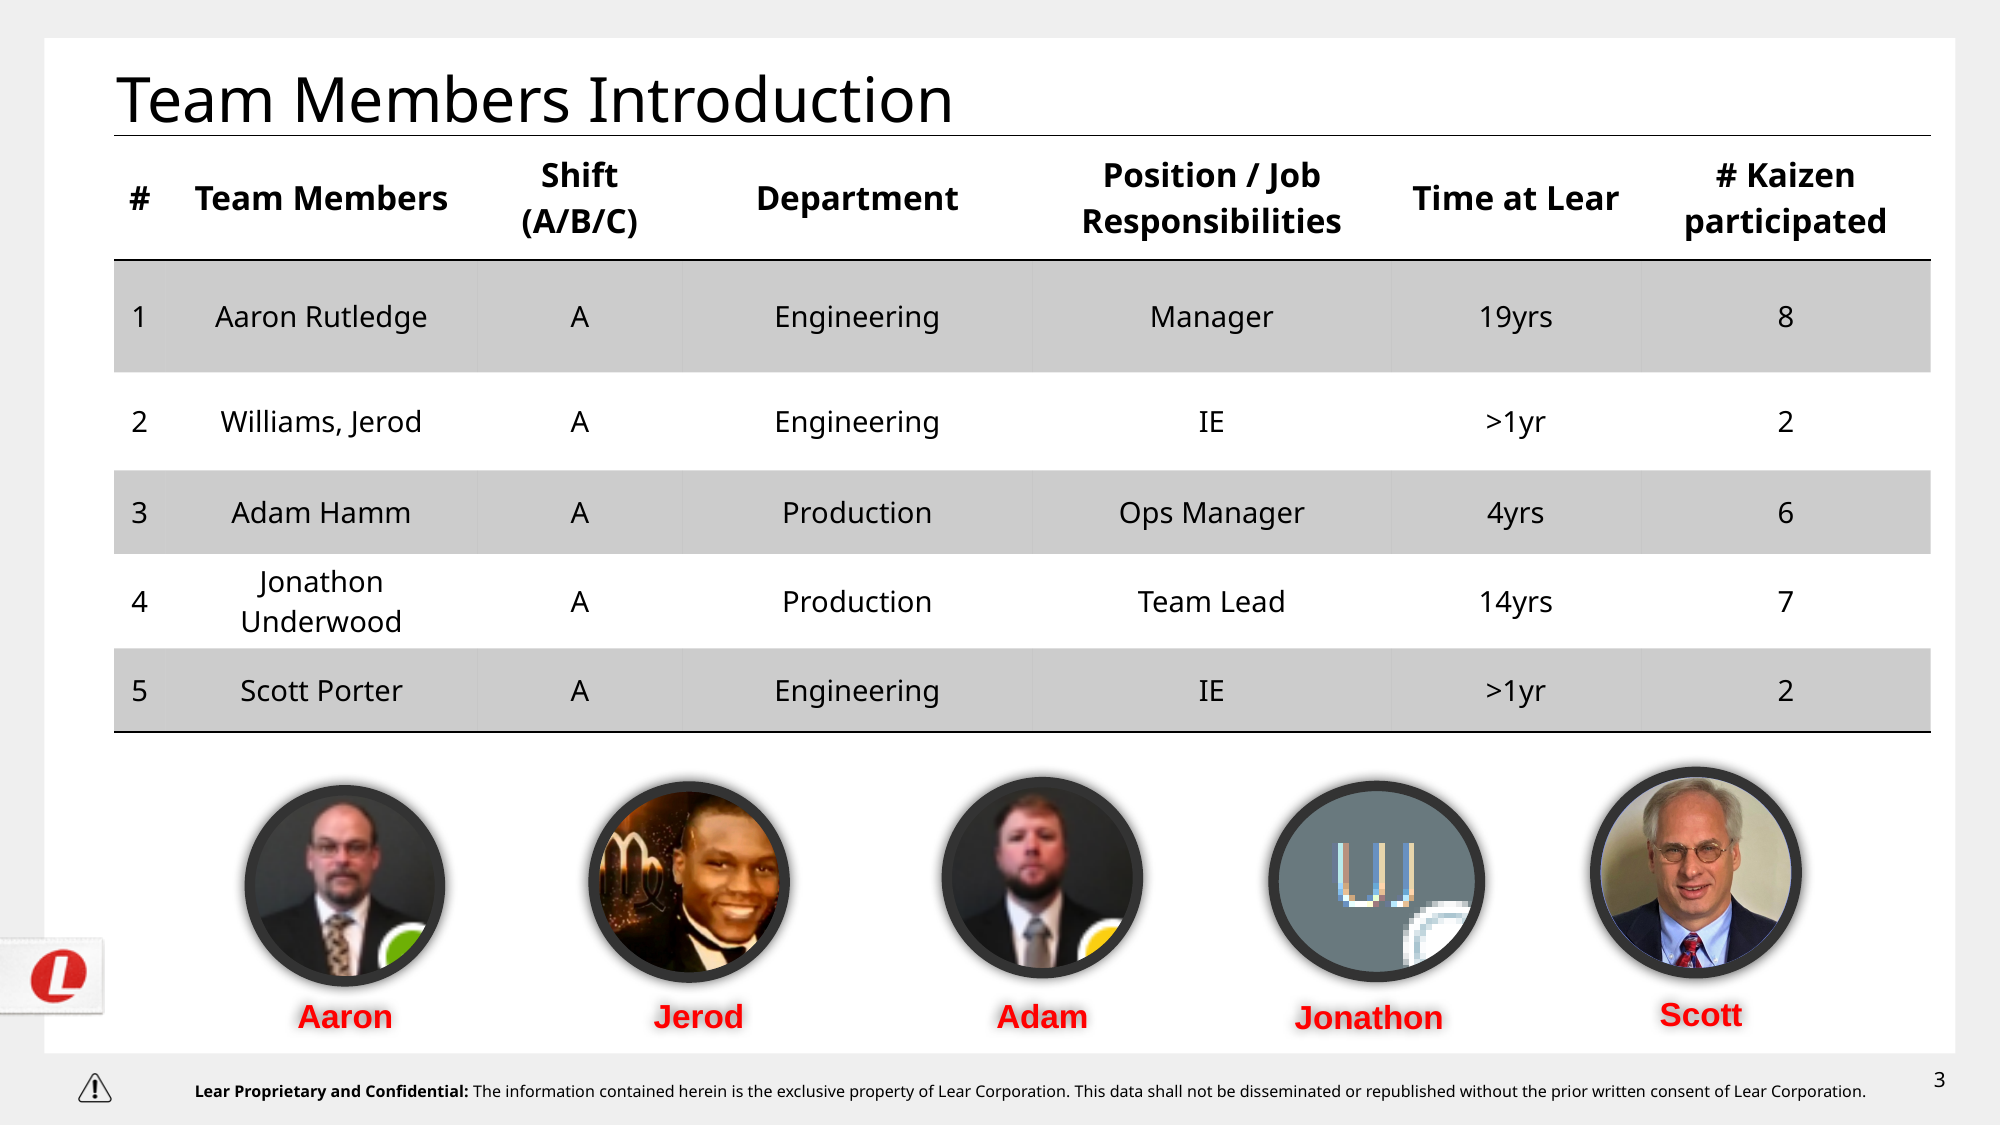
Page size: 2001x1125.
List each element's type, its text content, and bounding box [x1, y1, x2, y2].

table_cell >1yr [1391, 372, 1641, 470]
table_cell 3 [114, 470, 166, 554]
table_cell 5 [114, 648, 166, 731]
table_cell 1 [114, 261, 166, 372]
table_header # Kaizen participated [1641, 136, 1931, 259]
table_cell 14yrs [1391, 554, 1641, 648]
table_header Position / Job Responsibilities [1033, 136, 1391, 259]
table_header # [114, 136, 166, 259]
table_cell 19yrs [1391, 261, 1641, 372]
table_cell >1yr [1391, 648, 1641, 731]
table_header Time at Lear [1391, 136, 1641, 259]
table_cell Engineering [682, 648, 1033, 731]
table_header Team Members [166, 136, 478, 259]
slide_number 3 [1912, 1061, 1967, 1105]
table_cell Ops Manager [1033, 470, 1391, 554]
table_cell 8 [1641, 261, 1931, 372]
text_box Adam [956, 974, 1129, 1061]
table_cell 6 [1641, 470, 1931, 554]
table_cell 2 [114, 372, 166, 470]
table_cell Adam Hamm [166, 470, 478, 554]
table_header Shift (A/B/C) [478, 136, 682, 259]
title Team Members Introduction [102, 52, 1900, 144]
table_cell 2 [1641, 648, 1931, 731]
picture [0, 932, 114, 1021]
table_cell Williams, Jerod [166, 372, 478, 470]
picture [1595, 771, 1797, 974]
table_cell 2 [1641, 372, 1931, 470]
table_cell Production [682, 470, 1033, 554]
table_cell IE [1033, 648, 1391, 731]
table_cell 4 [114, 554, 166, 648]
table_cell Engineering [682, 372, 1033, 470]
text_box Aaron [259, 982, 431, 1061]
picture [593, 786, 785, 978]
table_cell A [478, 554, 682, 648]
table_cell 4yrs [1391, 470, 1641, 554]
table_cell A [478, 372, 682, 470]
picture [77, 1072, 113, 1104]
table_cell Engineering [682, 261, 1033, 372]
table_cell A [478, 261, 682, 372]
table_cell Manager [1033, 261, 1391, 372]
table_cell 7 [1641, 554, 1931, 648]
table_cell Production [682, 554, 1033, 648]
table_cell Scott Porter [166, 648, 478, 731]
table_header Department [682, 136, 1033, 259]
picture [1273, 785, 1480, 977]
table_cell Aaron Rutledge [166, 261, 478, 372]
table_cell A [478, 648, 682, 731]
table_cell Jonathon Underwood [166, 554, 478, 648]
table_cell Team Lead [1033, 554, 1391, 648]
text_box Jonathon [1273, 977, 1465, 1062]
table_cell A [478, 470, 682, 554]
text_box Jerod [613, 978, 785, 1061]
picture [249, 790, 440, 982]
picture [946, 782, 1138, 974]
table_cell IE [1033, 372, 1391, 470]
text_box Scott [1605, 974, 1797, 1059]
